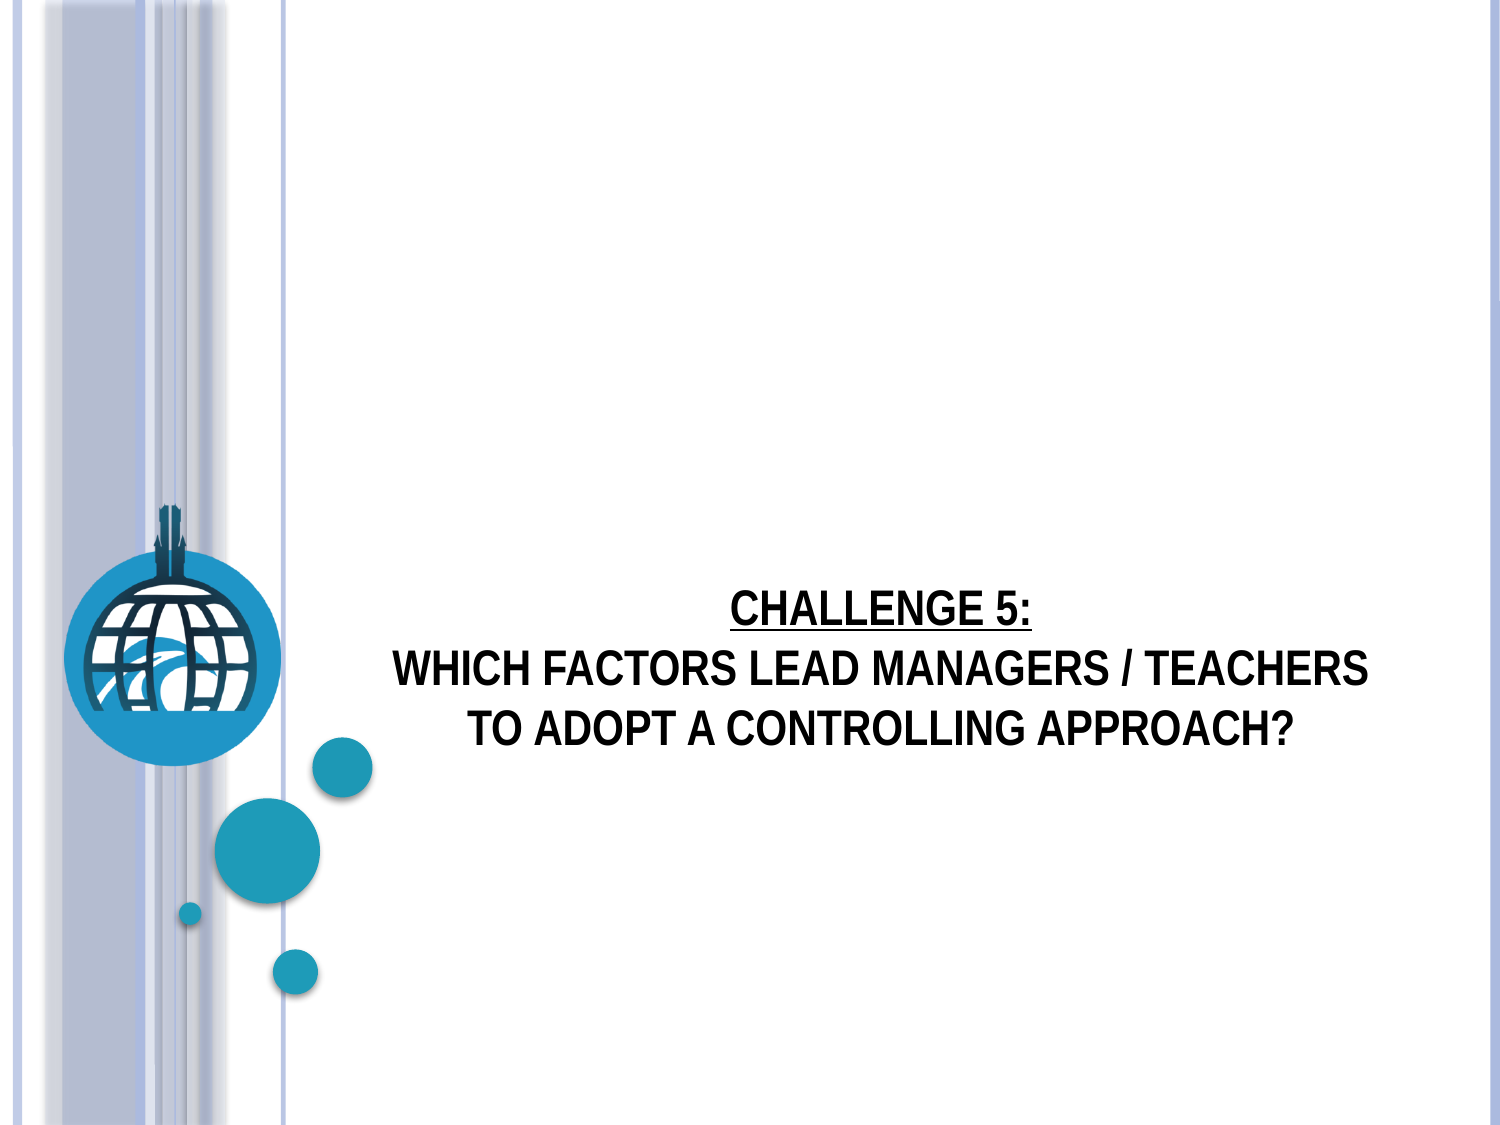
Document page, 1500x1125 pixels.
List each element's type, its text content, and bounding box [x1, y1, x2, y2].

title Challenge 5: Which factors lead managers / teachers to adopt a controlling approach? [375, 512, 1388, 824]
picture [64, 503, 281, 768]
